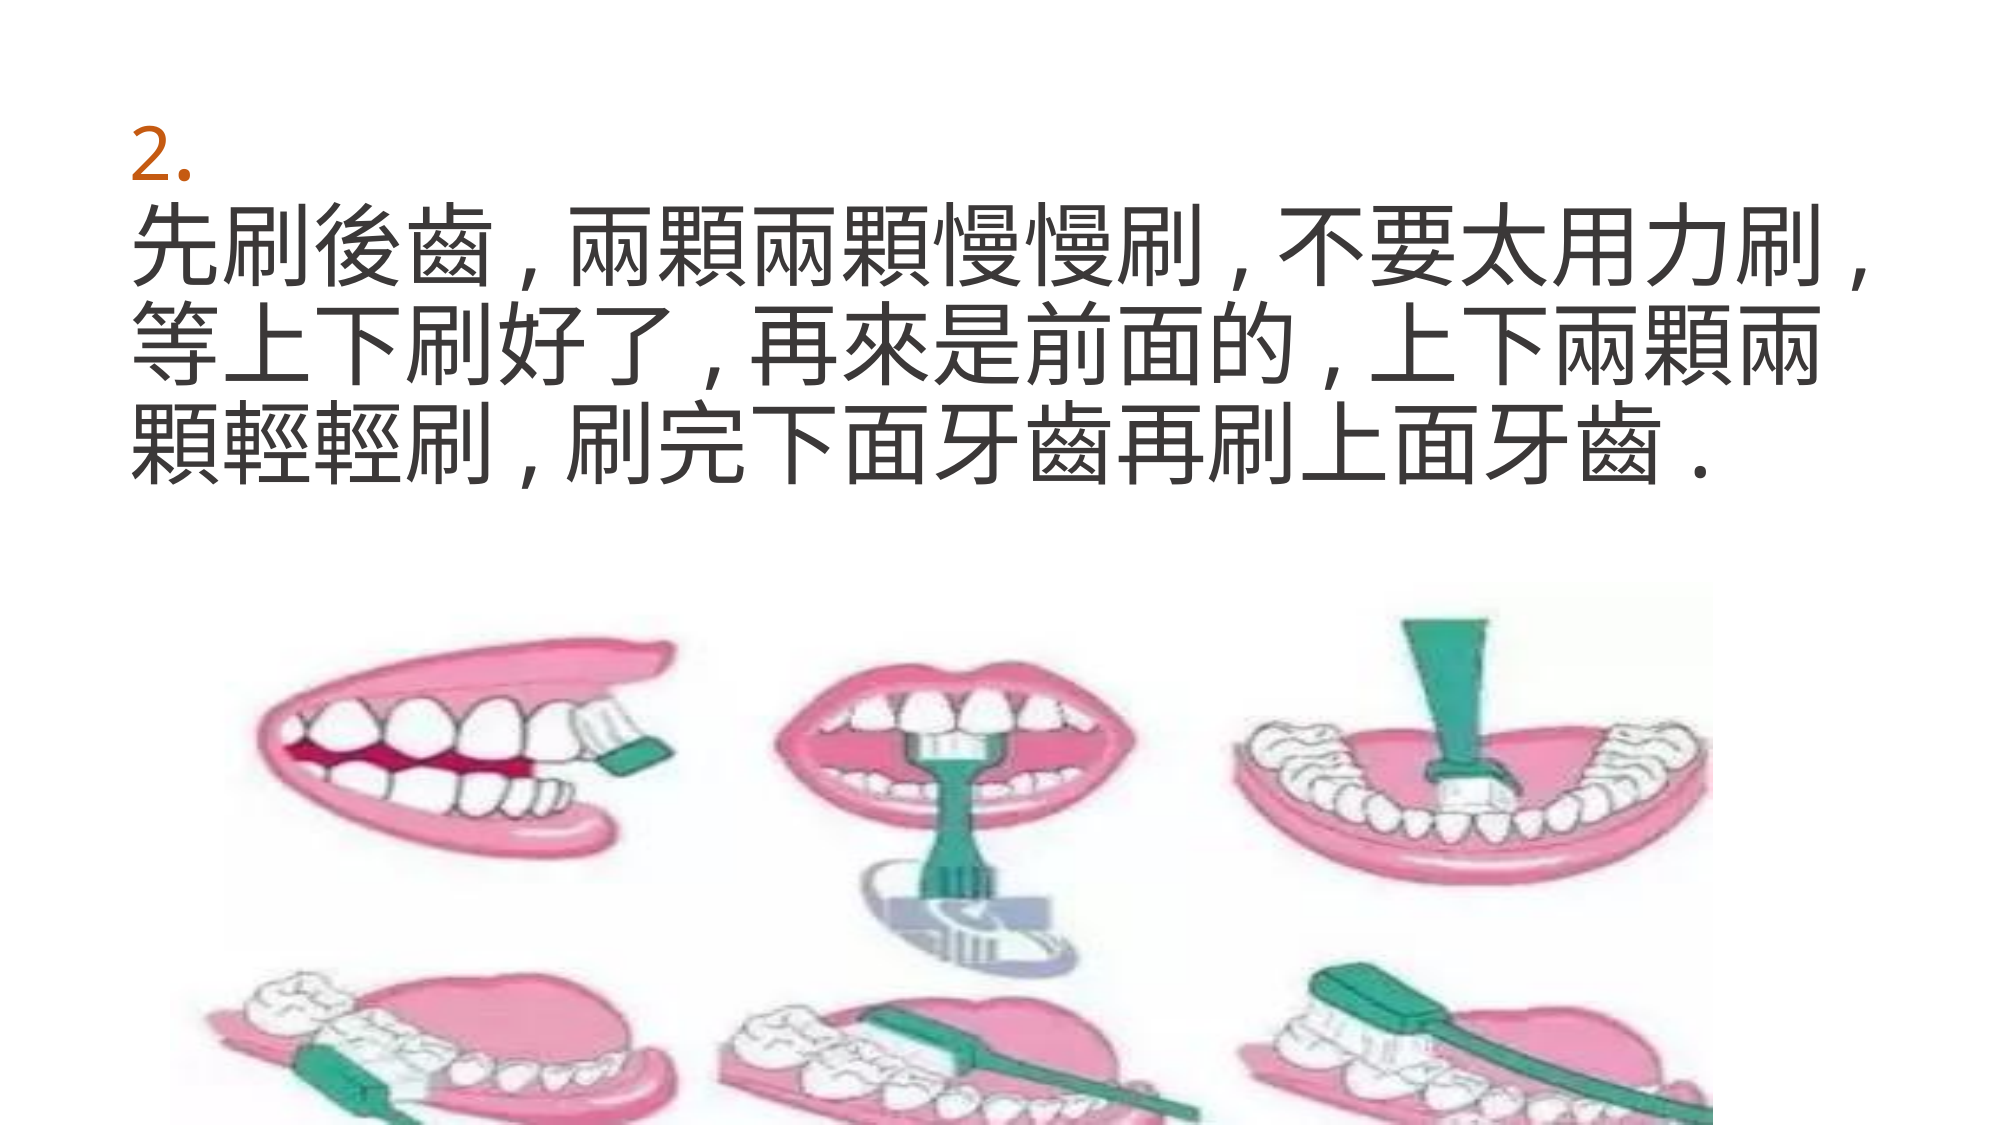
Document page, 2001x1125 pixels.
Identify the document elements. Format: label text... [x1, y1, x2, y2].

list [170, 582, 1713, 1125]
title 2. 先刷後齒,兩顆兩顆慢慢刷,不要太用力刷,等上下刷好了,再來是前面的,上下兩顆兩顆輕輕刷,刷完下面牙齒再刷上面牙齒. [114, 91, 1863, 508]
